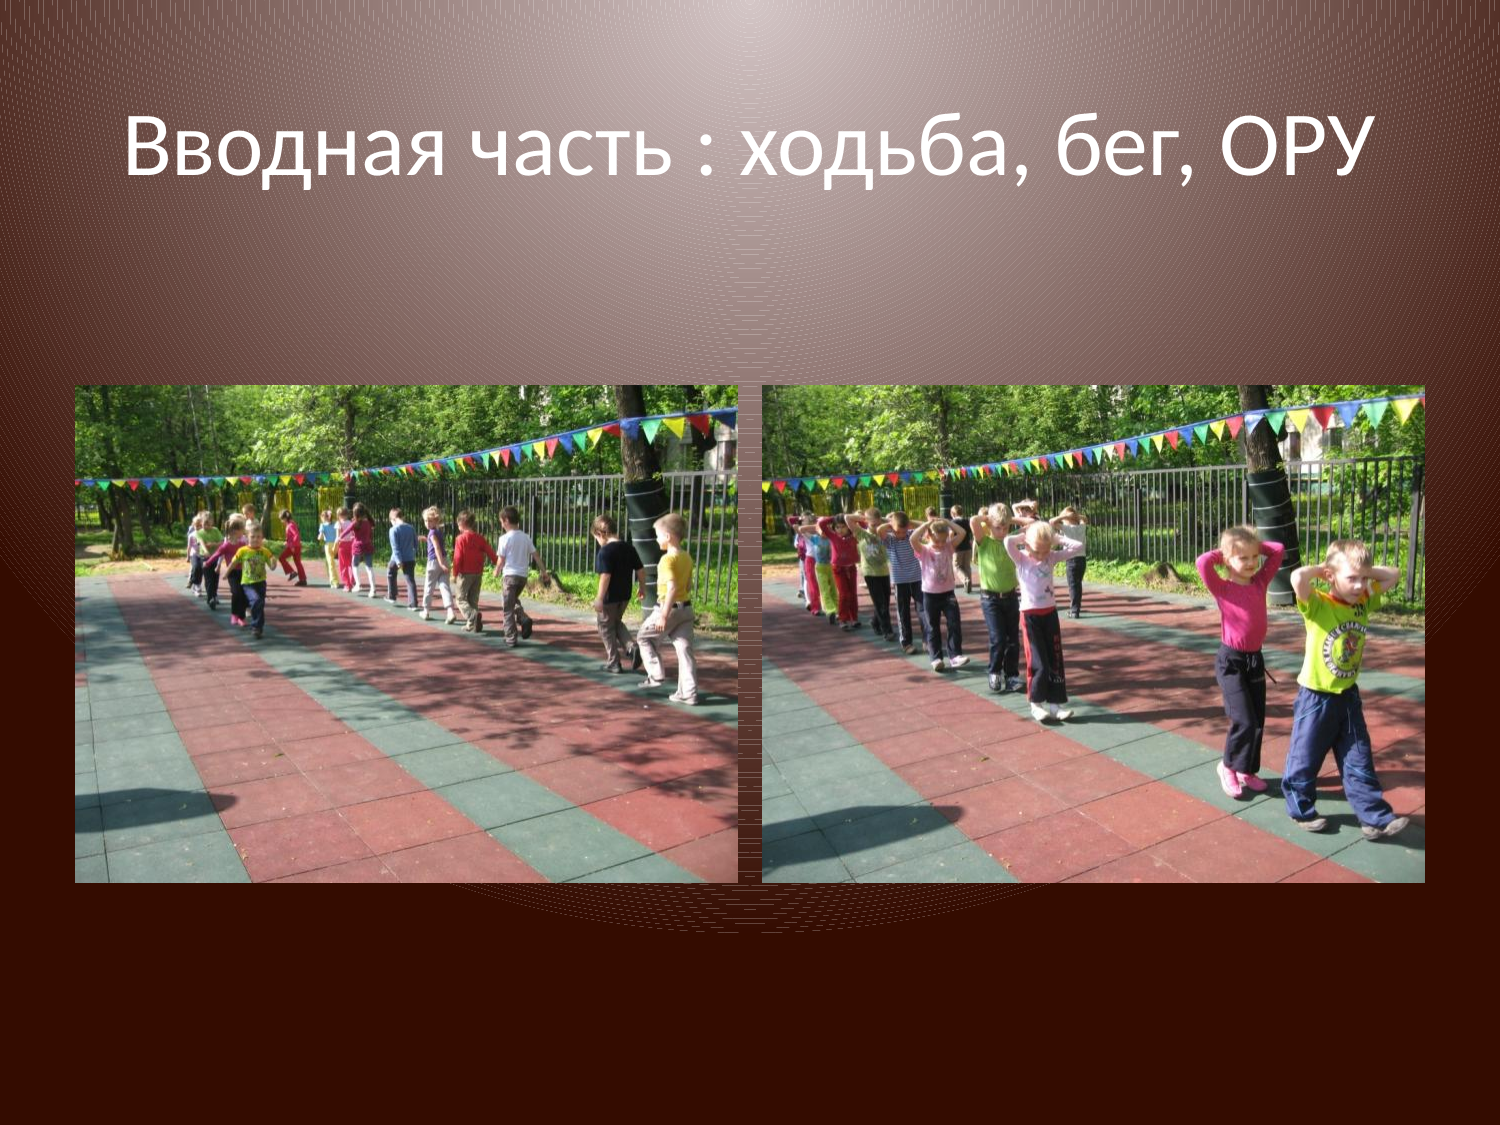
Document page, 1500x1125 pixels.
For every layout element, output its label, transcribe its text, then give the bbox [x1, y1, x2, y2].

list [74, 384, 738, 883]
title Вводная часть : ходьба, бег, ОРУ [75, 45, 1425, 233]
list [762, 384, 1426, 883]
